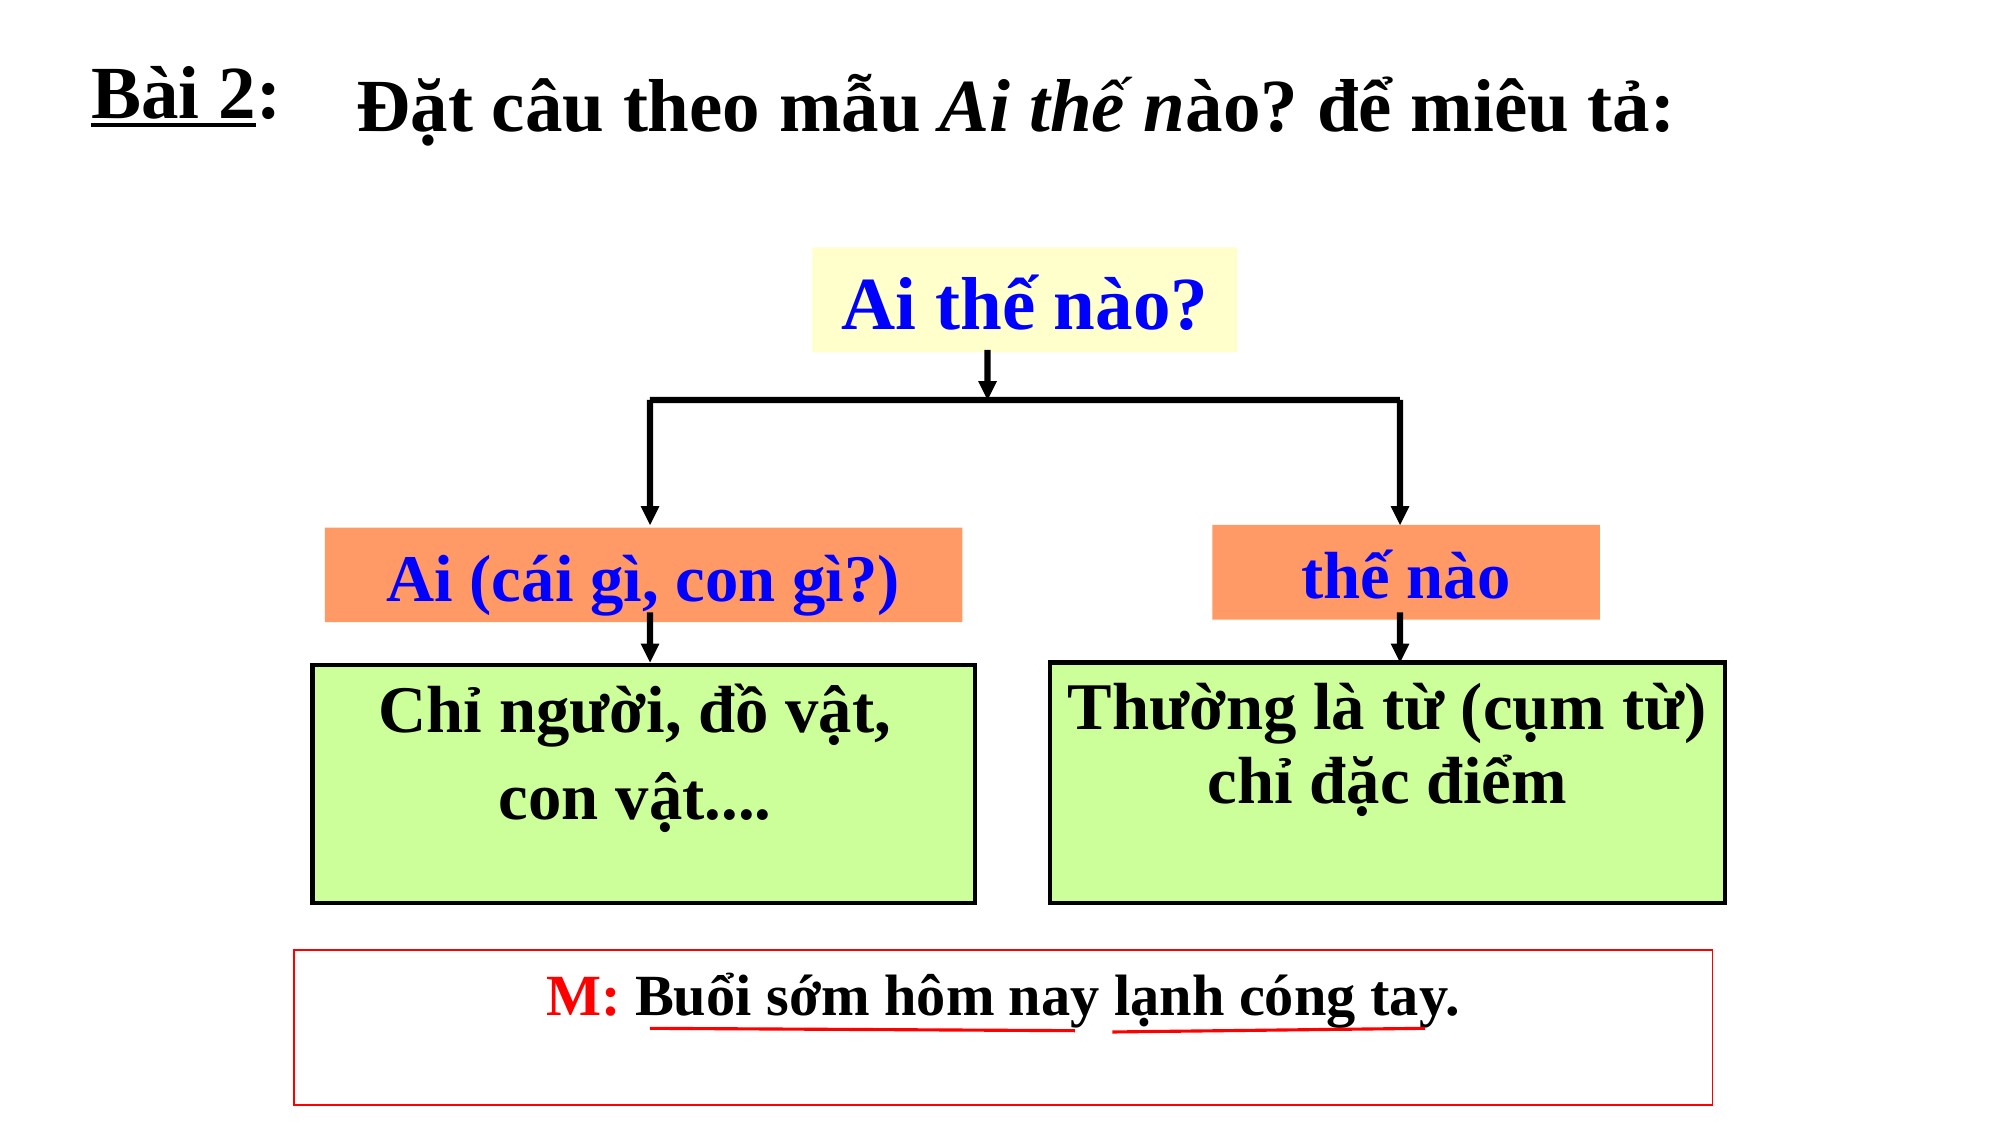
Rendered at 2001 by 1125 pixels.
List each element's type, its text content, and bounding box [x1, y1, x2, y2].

table_header Thường là từ (cụm từ) chỉ đặc điểm [1052, 665, 1723, 901]
text_box [1393, 612, 1407, 663]
text_box thế nào [1212, 524, 1600, 620]
text_box Bài 2: [76, 36, 437, 142]
text_box Đặt câu theo mẫu Ai thế nào? để miêu tả: [324, 49, 1982, 154]
text_box M: Buổi sớm hôm nay lạnh cóng tay. [293, 950, 1713, 1105]
table_header Chỉ người, đồ vật, con vật.... [315, 667, 973, 901]
text_box [981, 349, 994, 400]
text_box Ai thế nào? [812, 247, 1238, 353]
text_box [643, 399, 657, 526]
text_box [643, 612, 657, 663]
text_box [1112, 1028, 1425, 1032]
text_box [1393, 399, 1407, 526]
text_box Ai (cái gì, con gì?) [324, 527, 963, 623]
